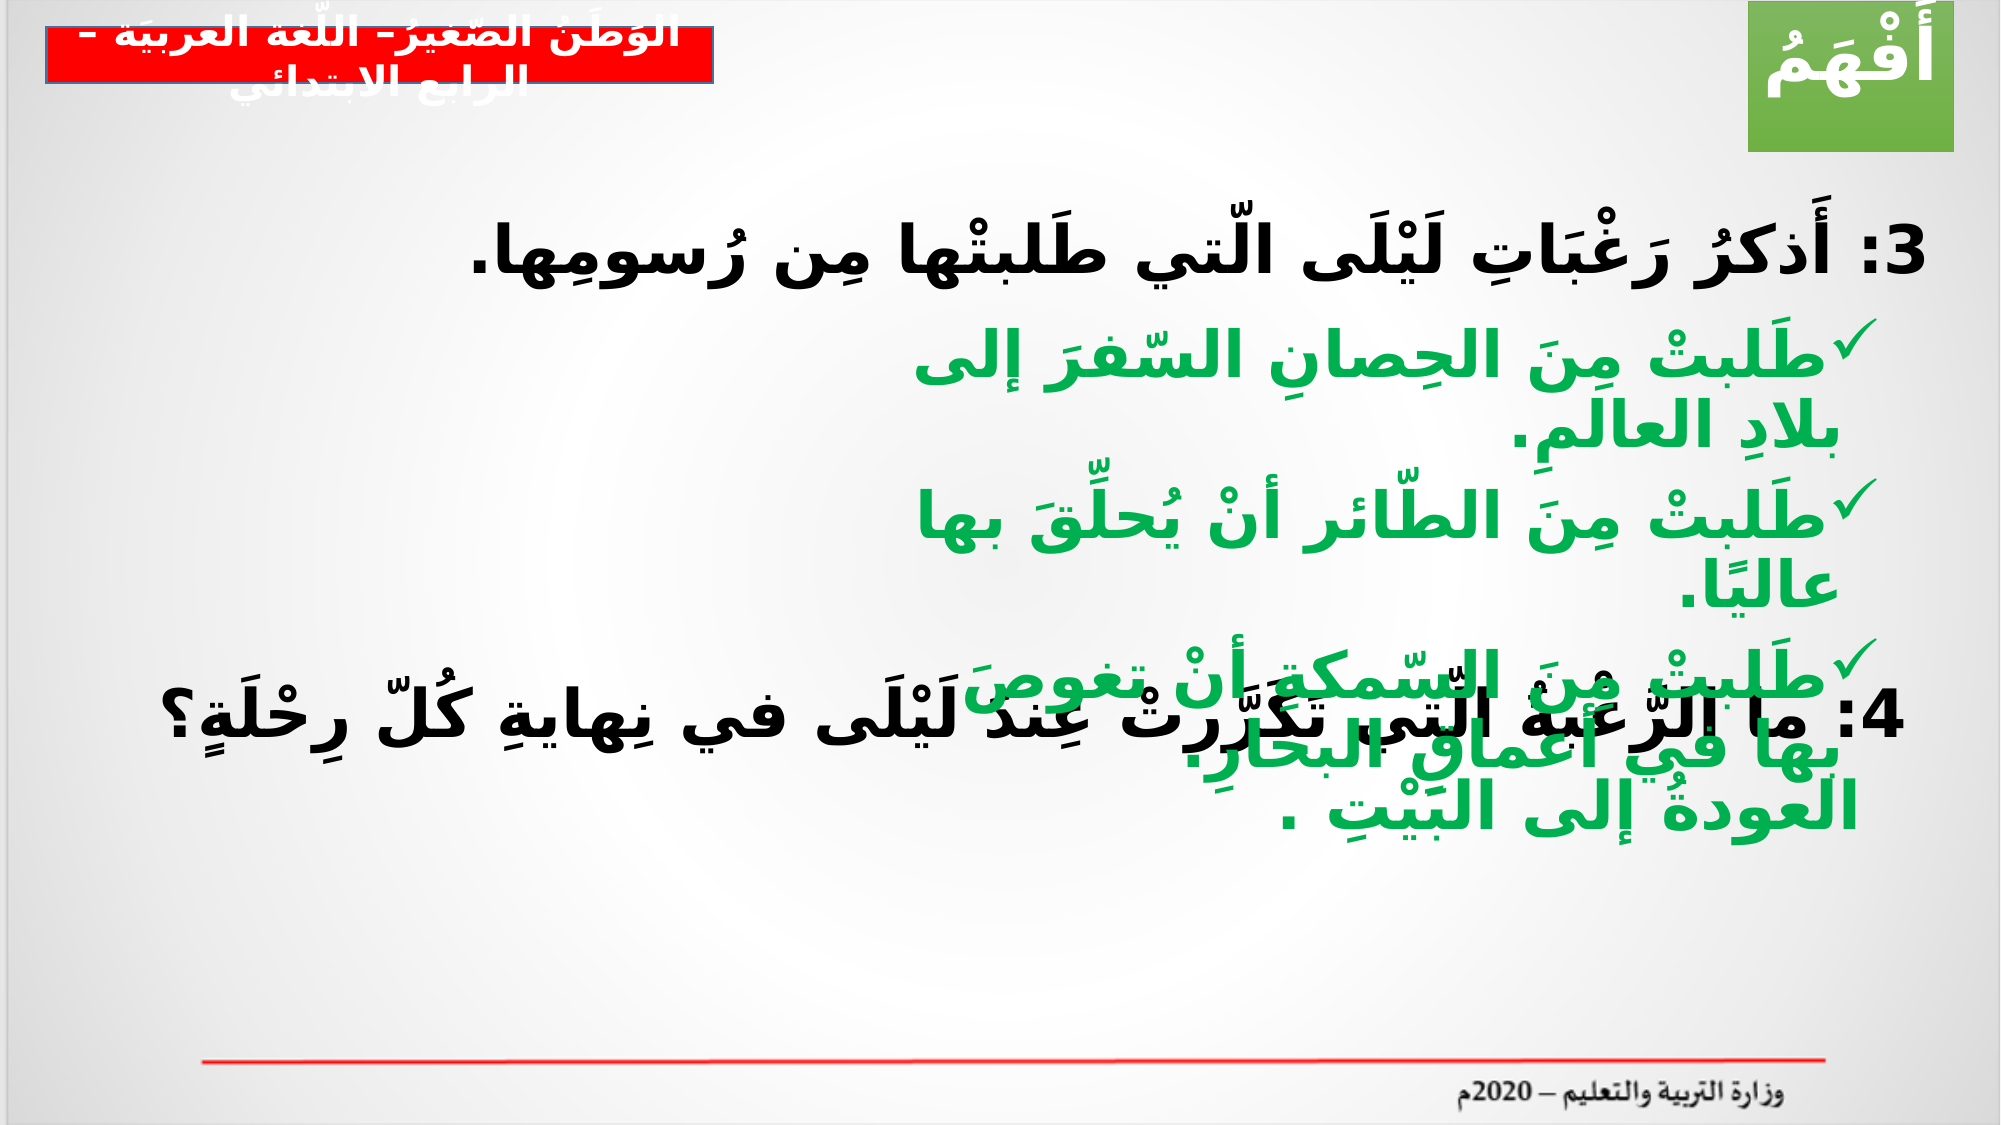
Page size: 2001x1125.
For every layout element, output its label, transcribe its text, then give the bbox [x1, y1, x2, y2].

text_box الوَطَنُ الصّغيرُ– اللّغة العربيَة – الرابع الابتدائي [45, 26, 714, 84]
list 3: أَذكرُ رَغْبَاتِ لَيْلَى الّتي طَلبتْها مِن رُسومِها. 4: ما الرَّغْبةُ الّتي تَكَرَّرتْ عِندَ لَيْلَى في نِهايةِ كُلّ رِحْلَةٍ؟ [54, 207, 1946, 1099]
text_box طَلبتْ مِنَ الحِصانِ السّفرَ إلى بلادِ العالمِ. طَلبتْ مِنَ الطّائر أنْ يُحلِّقَ بها عاليًا. طَلبتْ مِنَ السّمكةِ أنْ تغوصَ بها في أعماقِ البحارِ. [894, 314, 1897, 790]
text_box أَفْهَمُ [1748, 1, 1954, 152]
picture [0, 0, 2001, 1125]
text_box العودةُ إلى البَيْتِ . [874, 764, 1877, 852]
